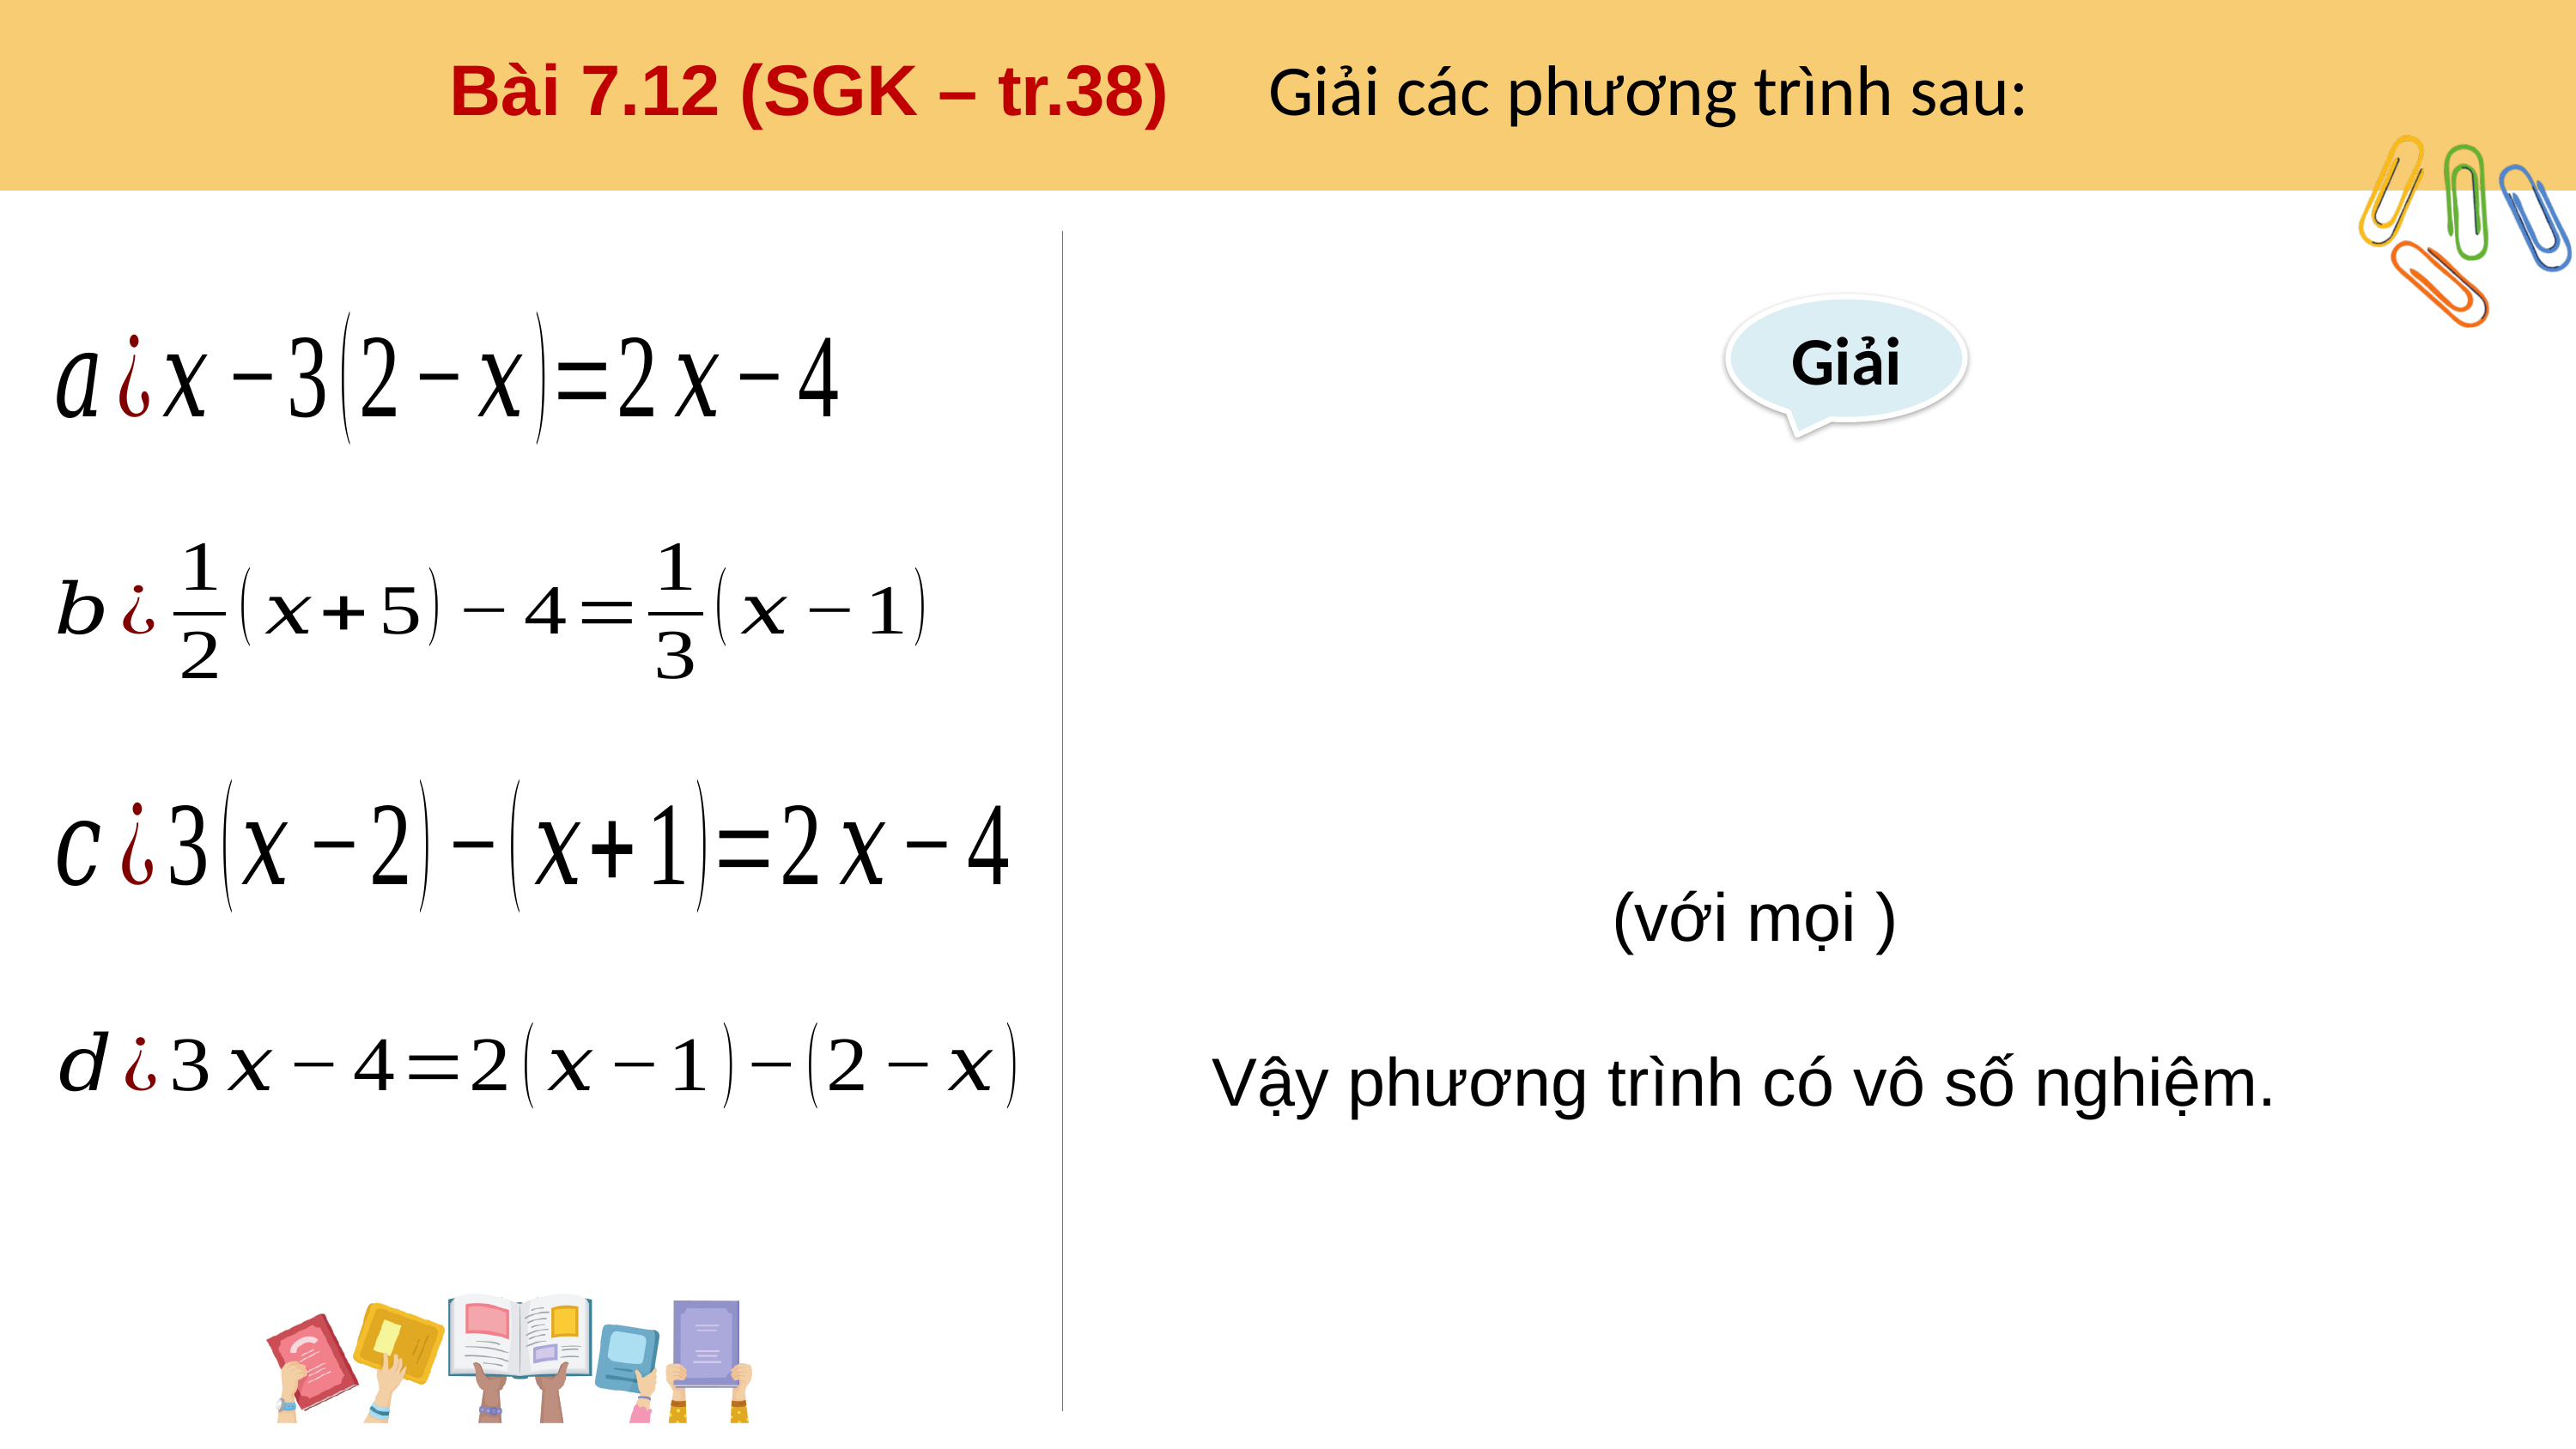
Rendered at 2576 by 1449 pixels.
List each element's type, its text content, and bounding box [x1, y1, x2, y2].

picture [265, 1287, 752, 1423]
text_box Giải [1725, 294, 1968, 438]
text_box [53, 304, 1021, 1114]
picture [2355, 124, 2575, 333]
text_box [0, 0, 2576, 191]
